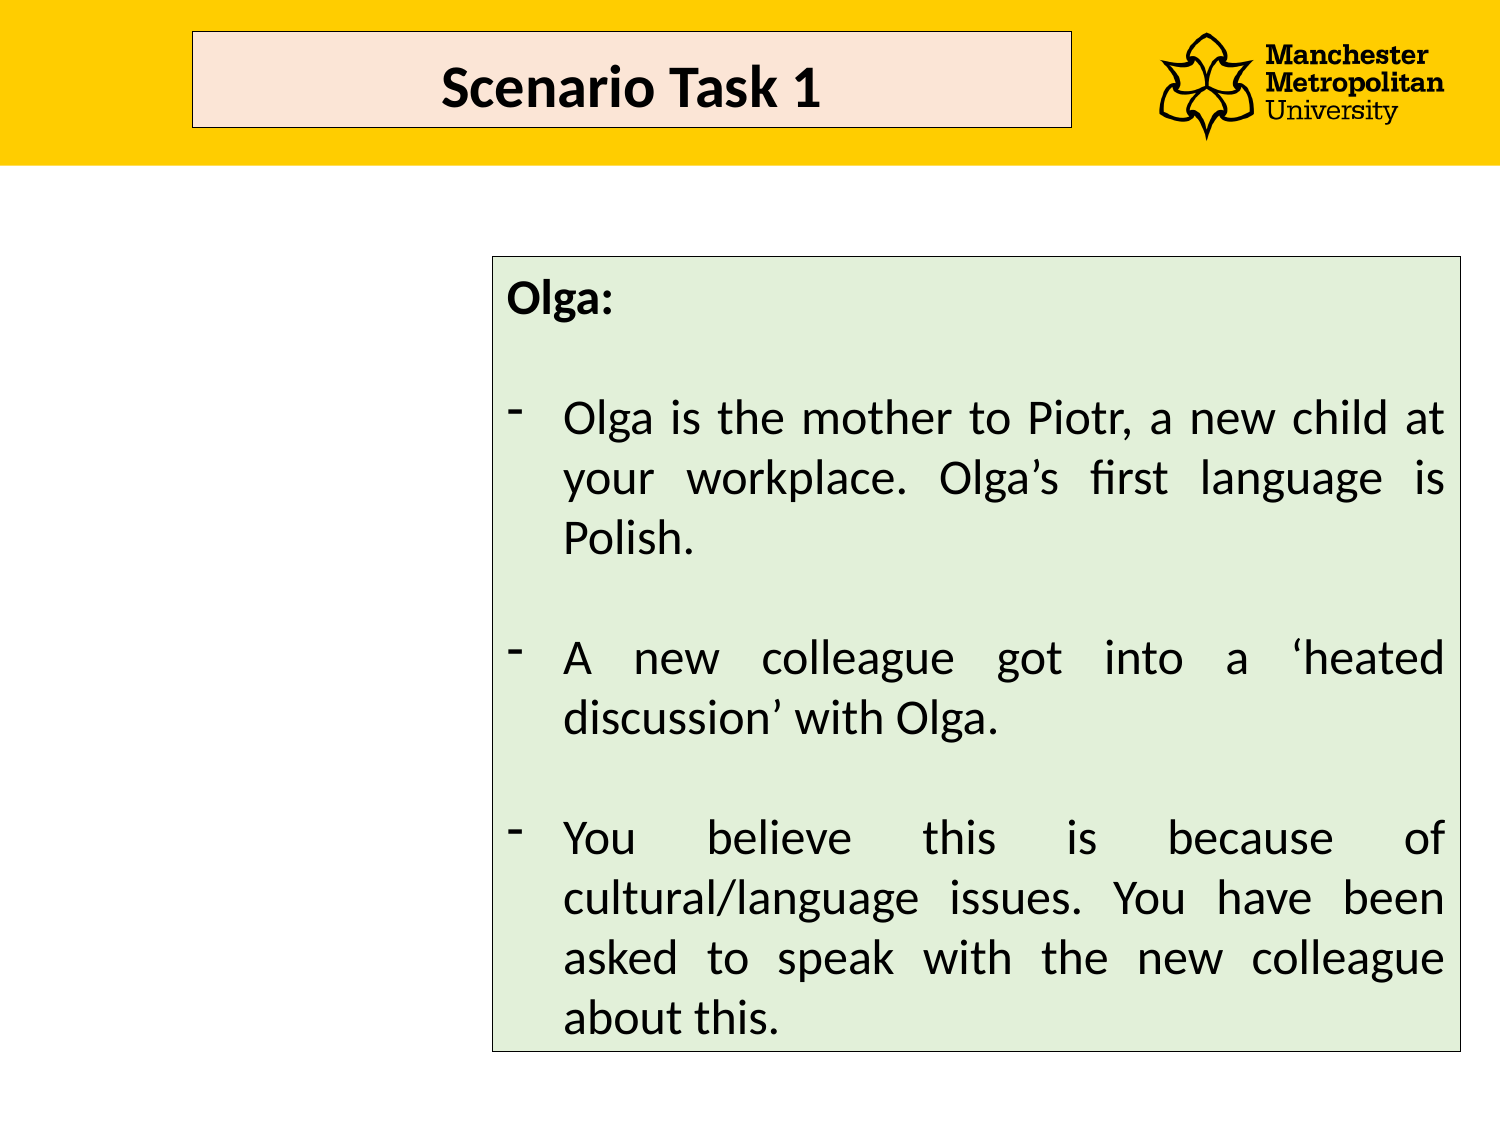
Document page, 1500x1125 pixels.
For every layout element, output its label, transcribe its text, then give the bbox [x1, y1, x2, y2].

picture [1094, 0, 1500, 229]
title Scenario Task 1 [192, 31, 1072, 128]
text_box Olga: Olga is the mother to Piotr, a new child at your workplace. Olga’s first language is Polish. A new colleague got into a ‘heated discussion’ with Olga. You believe this is because of cultural/language issues. You have been asked to speak with the new colleague about this. [492, 256, 1461, 1052]
